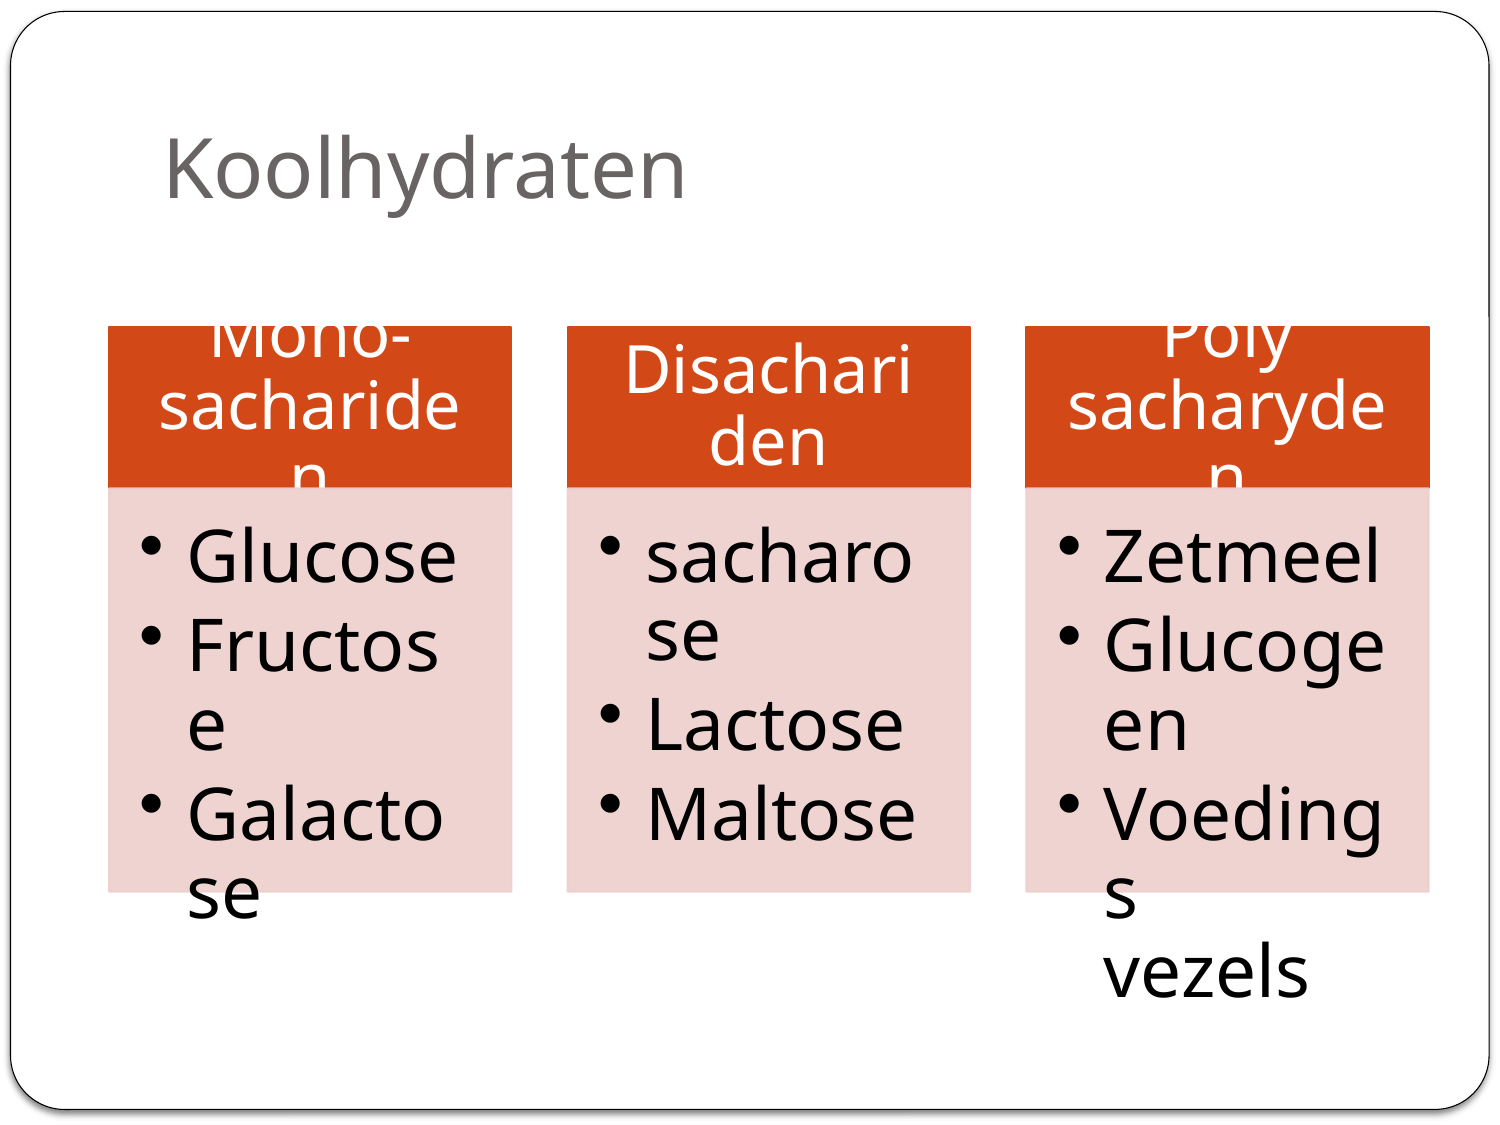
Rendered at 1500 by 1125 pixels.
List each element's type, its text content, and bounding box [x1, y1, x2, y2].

title Koolhydraten [147, 42, 1423, 229]
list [108, 231, 1430, 988]
